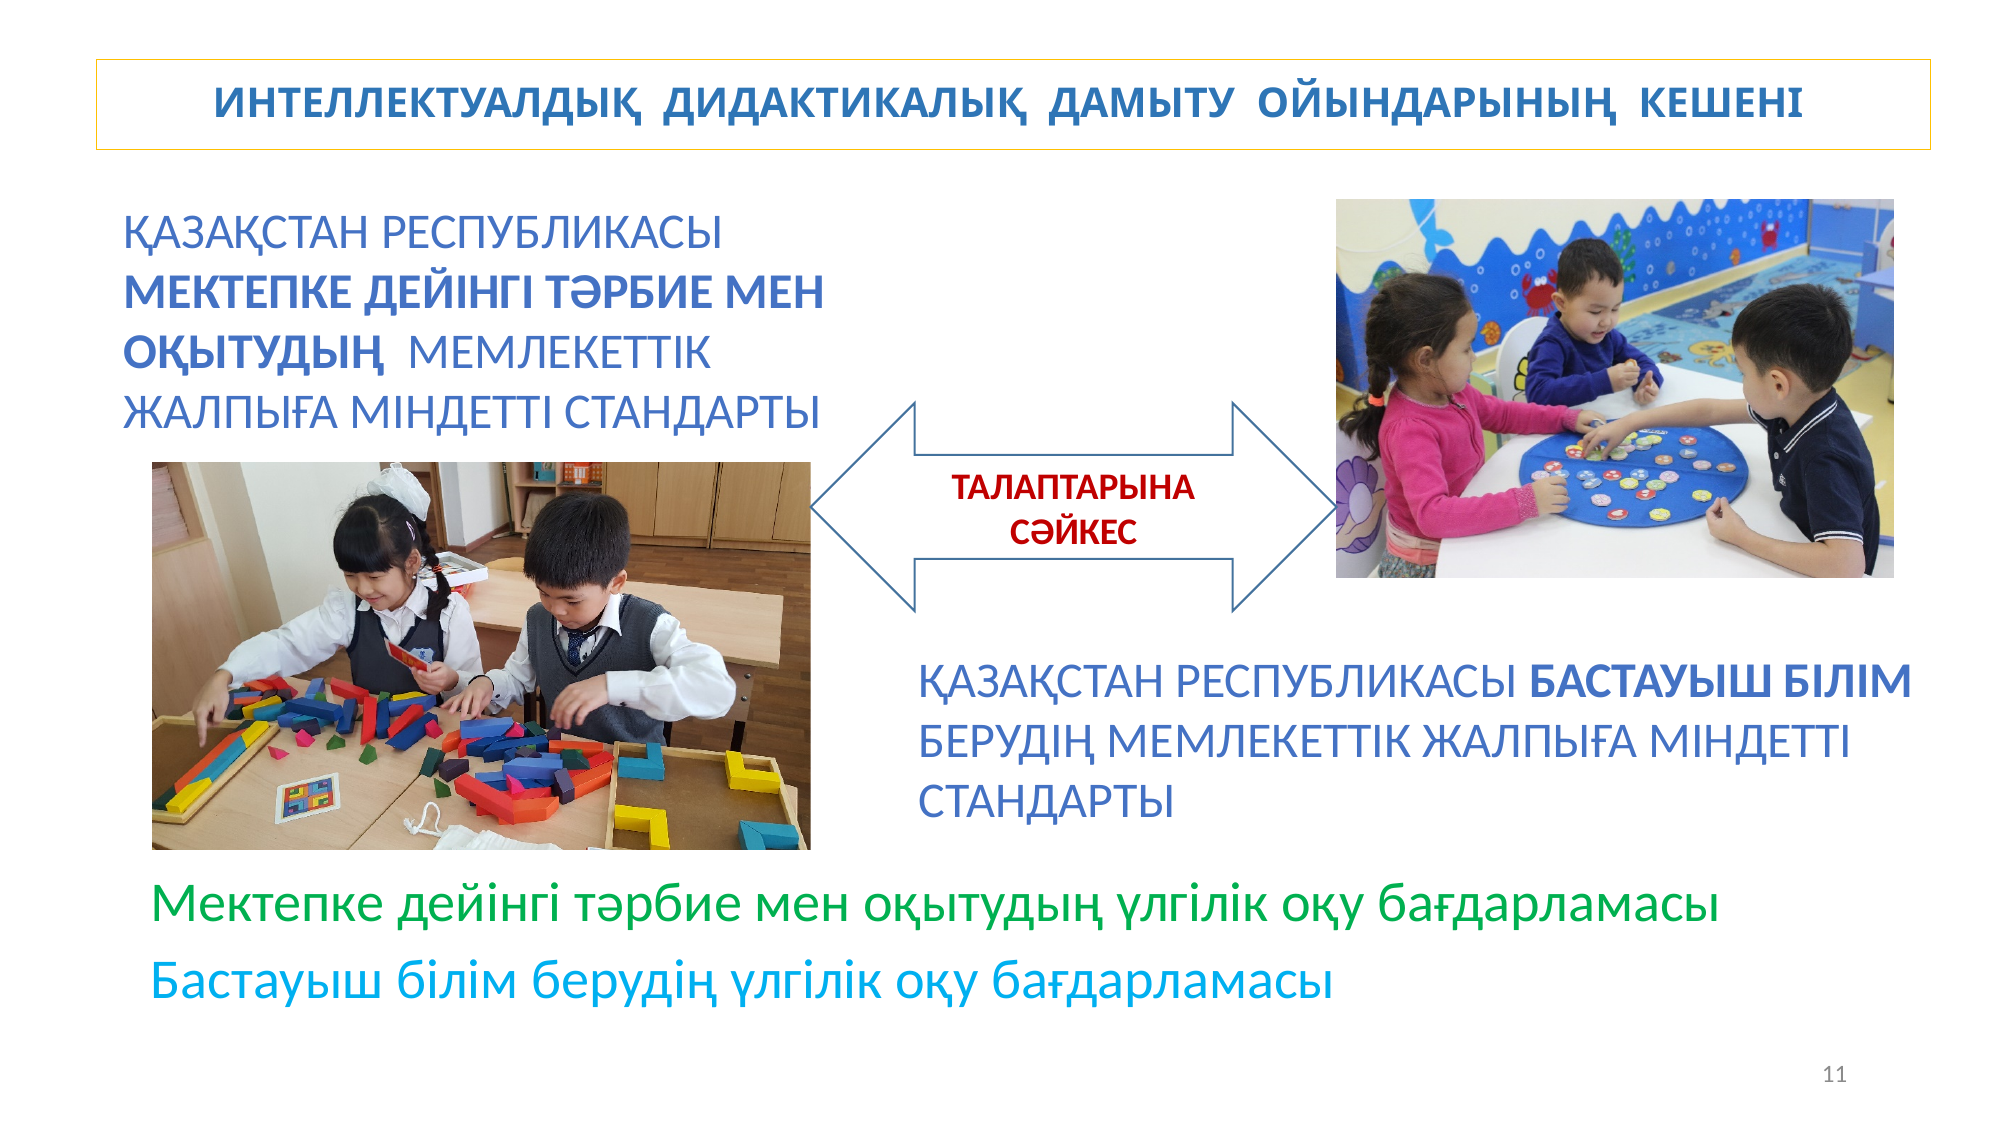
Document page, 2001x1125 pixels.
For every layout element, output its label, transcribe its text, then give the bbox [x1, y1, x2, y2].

text_box ҚАЗАҚСТАН РЕСПУБЛИКАСЫ МЕКТЕПКЕ ДЕЙІНГІ ТӘРБИЕ МЕН ОҚЫТУДЫҢ МЕМЛЕКЕТТІК ЖАЛПЫҒА МІНДЕТТІ СТАНДАРТЫ [109, 191, 869, 447]
text_box ТАЛАПТАРЫНА СӘЙКЕС [811, 400, 1336, 614]
text_box ҚАЗАҚСТАН РЕСПУБЛИКАСЫ БАСТАУЫШ БІЛІМ БЕРУДІҢ МЕМЛЕКЕТТІК ЖАЛПЫҒА МІНДЕТТІ СТАНДАРТЫ [903, 640, 2000, 836]
slide_number 11 [1412, 1042, 1863, 1103]
picture [152, 462, 811, 850]
picture [1336, 199, 1894, 579]
title ИНТЕЛЛЕКТУАЛДЫҚ ДИДАКТИКАЛЫҚ ДАМЫТУ ОЙЫНДАРЫНЫҢ КЕШЕНІ [96, 59, 1931, 150]
list Мектепке дейінгі тәрбие мен оқытудың үлгілік оқу бағдарламасы Бастауыш білім берудің үлгілік оқу бағдарламасы [135, 864, 1943, 1021]
